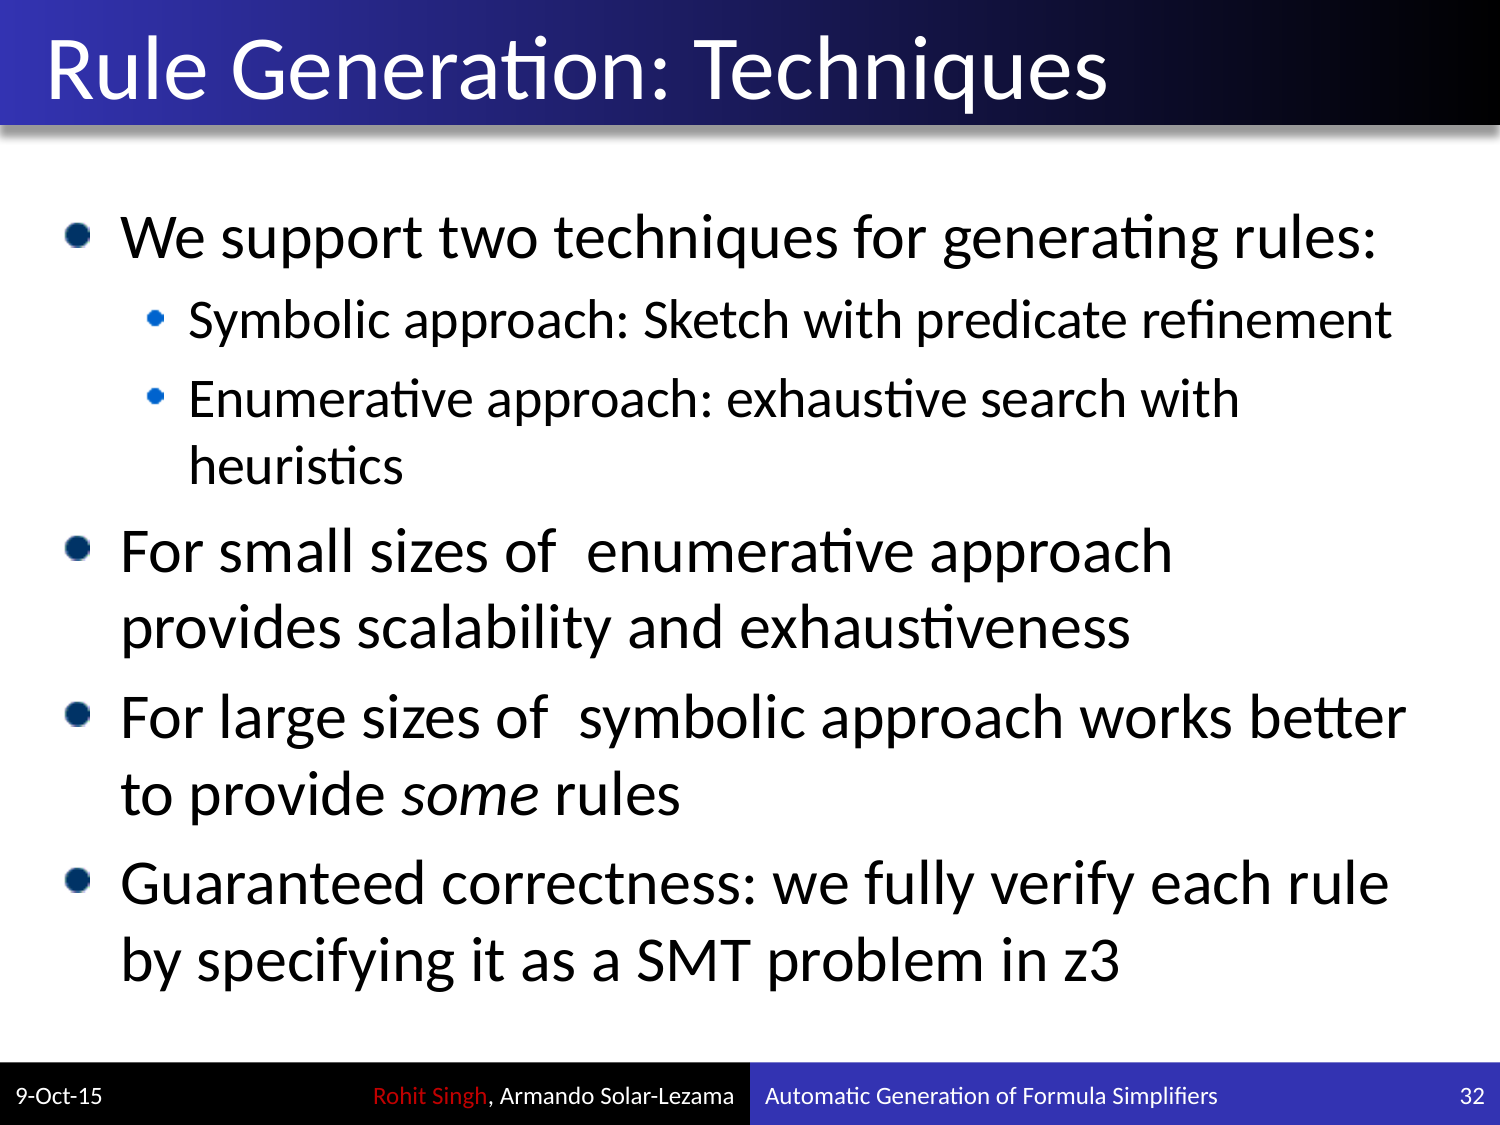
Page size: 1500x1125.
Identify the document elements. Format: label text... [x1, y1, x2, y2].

picture [139, 304, 164, 329]
footer Automatic Generation of Formula Simplifiers [750, 1065, 1325, 1125]
picture [139, 382, 164, 407]
picture [61, 532, 90, 561]
slide_number 9-Oct-15 [0, 1065, 176, 1125]
picture [61, 864, 90, 893]
slide_number 32 [1325, 1065, 1500, 1125]
picture [61, 698, 90, 727]
title Rule Generation: Techniques [0, 0, 1463, 126]
picture [61, 219, 90, 248]
